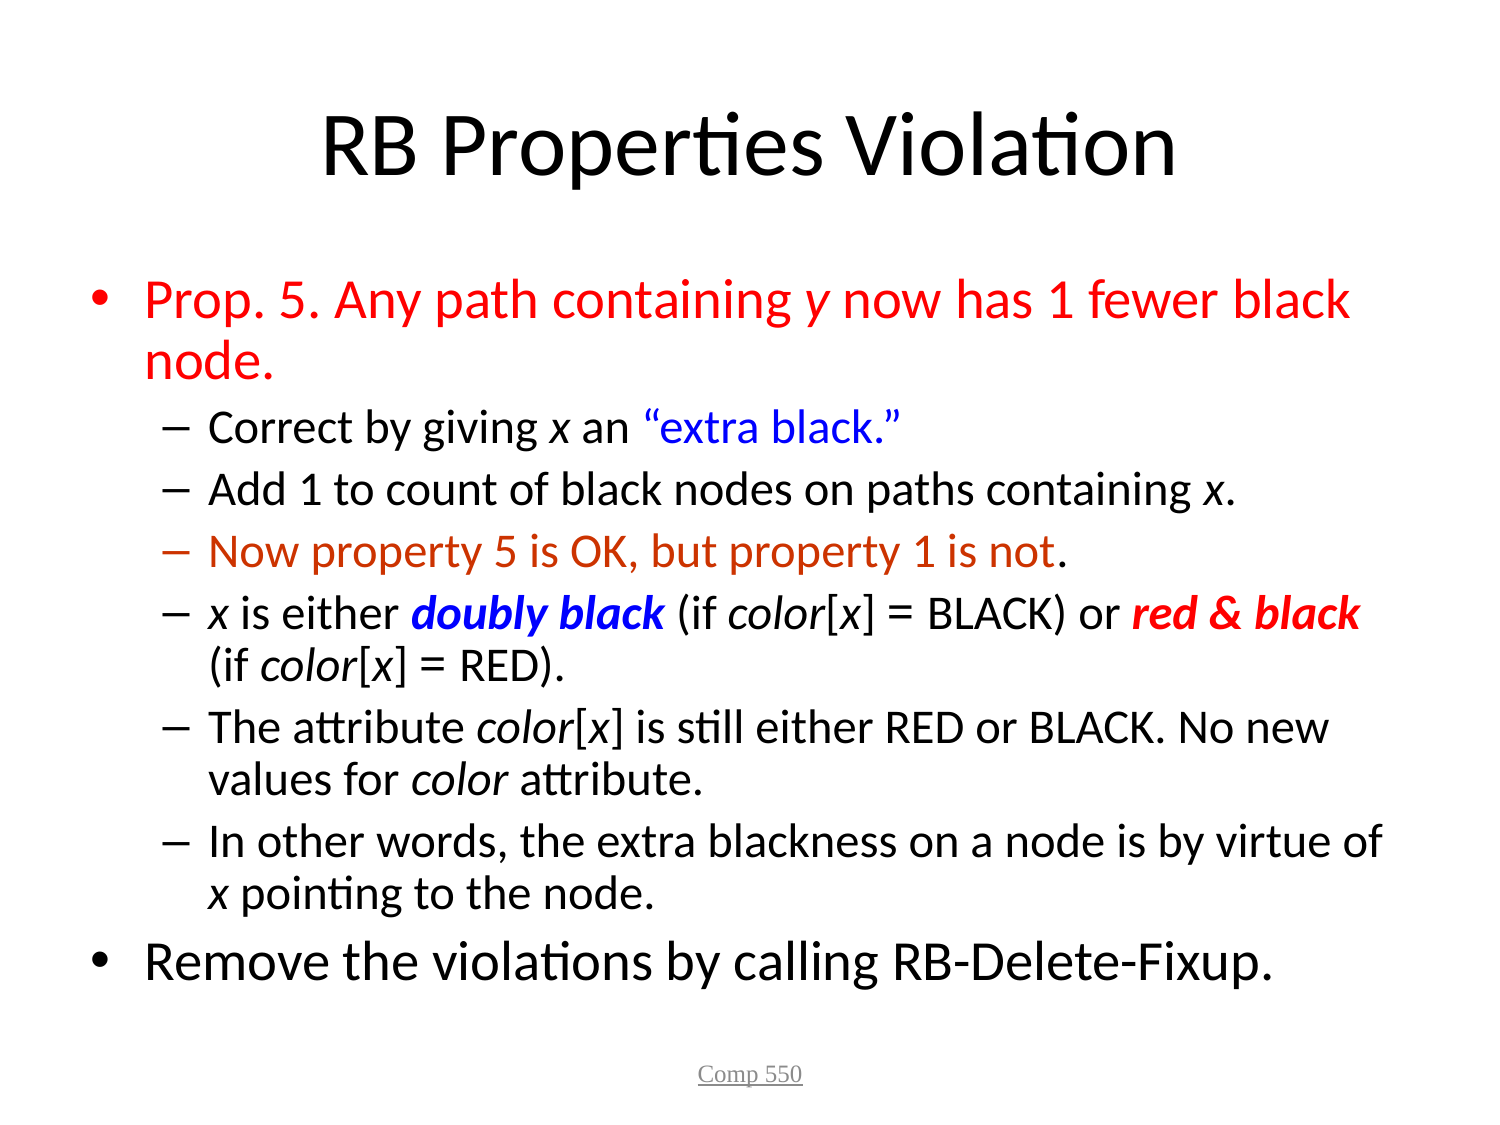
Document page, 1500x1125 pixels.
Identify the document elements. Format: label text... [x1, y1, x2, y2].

list Prop. 5. Any path containing y now has 1 fewer black node. Correct by giving x an “extra black.” Add 1 to count of black nodes on paths containing x. Now property 5 is OK, but property 1 is not. x is either doubly black (if color[x] = BLACK) or red & black (if color[x] = RED). The attribute color[x] is still either RED or BLACK. No new values for color attribute. In other words, the extra blackness on a node is by virtue of x pointing to the node. Remove the violations by calling RB-Delete-Fixup. [75, 262, 1425, 1005]
title RB Properties Violation [75, 45, 1425, 233]
footer Comp 550 [512, 1042, 988, 1103]
